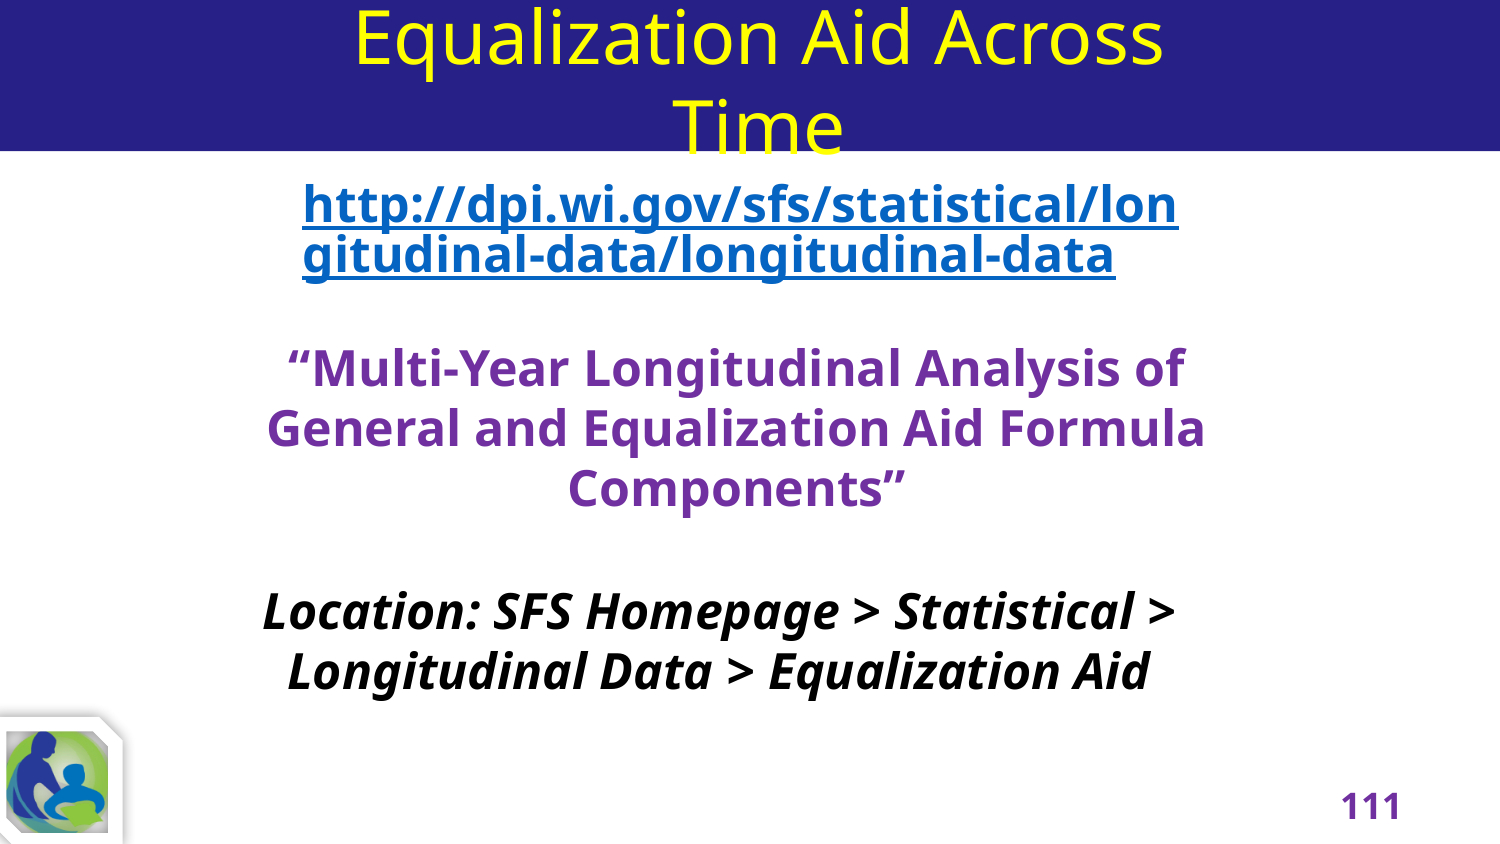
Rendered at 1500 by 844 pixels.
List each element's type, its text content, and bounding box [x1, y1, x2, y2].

text_box “Multi-Year Longitudinal Analysis of General and Equalization Aid Formula Components” [231, 329, 1243, 525]
picture [7, 732, 108, 833]
slide_number 111 [1286, 775, 1457, 828]
text_box Location: SFS Homepage > Statistical > Longitudinal Data > Equalization Aid [231, 571, 1207, 707]
text_box http://dpi.wi.gov/sfs/statistical/longitudinal-data/longitudinal-data [287, 165, 1207, 249]
text_box Equalization Aid Across Time [243, 18, 1268, 141]
